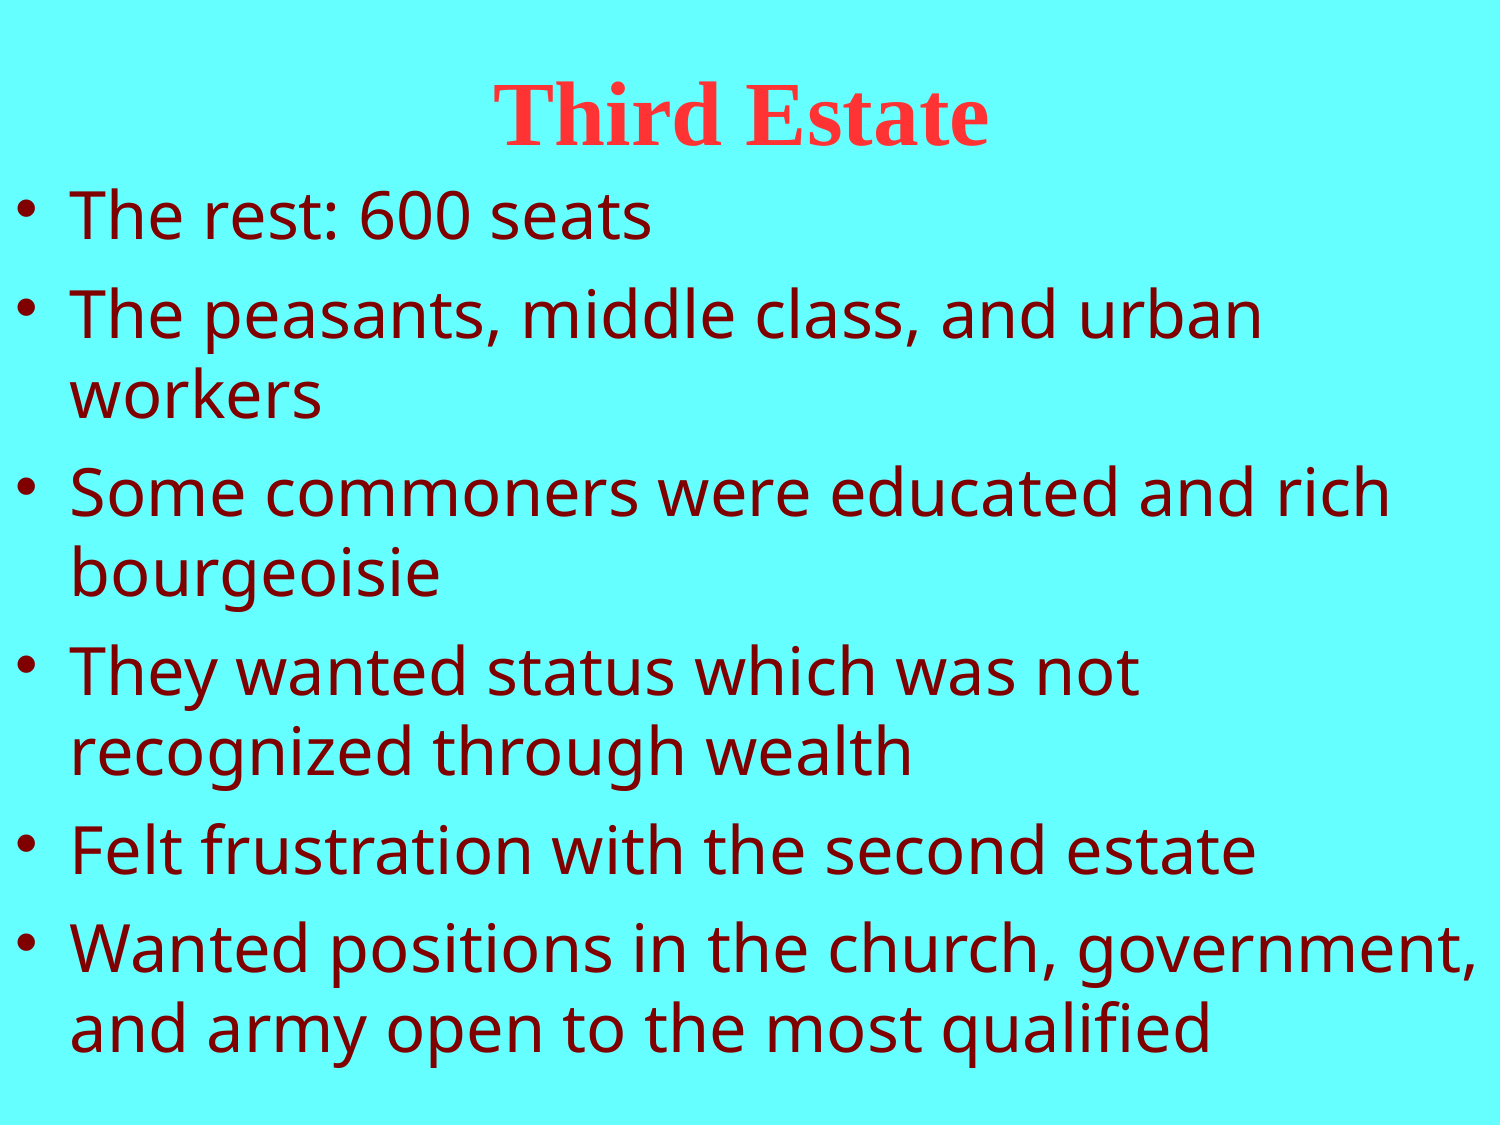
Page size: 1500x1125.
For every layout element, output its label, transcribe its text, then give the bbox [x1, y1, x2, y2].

list The rest: 600 seats The peasants, middle class, and urban workers Some commoners were educated and rich bourgeoisie They wanted status which was not recognized through wealth Felt frustration with the second estate Wanted positions in the church, government, and army open to the most qualified [0, 165, 1500, 1000]
title Third Estate [104, 15, 1380, 203]
